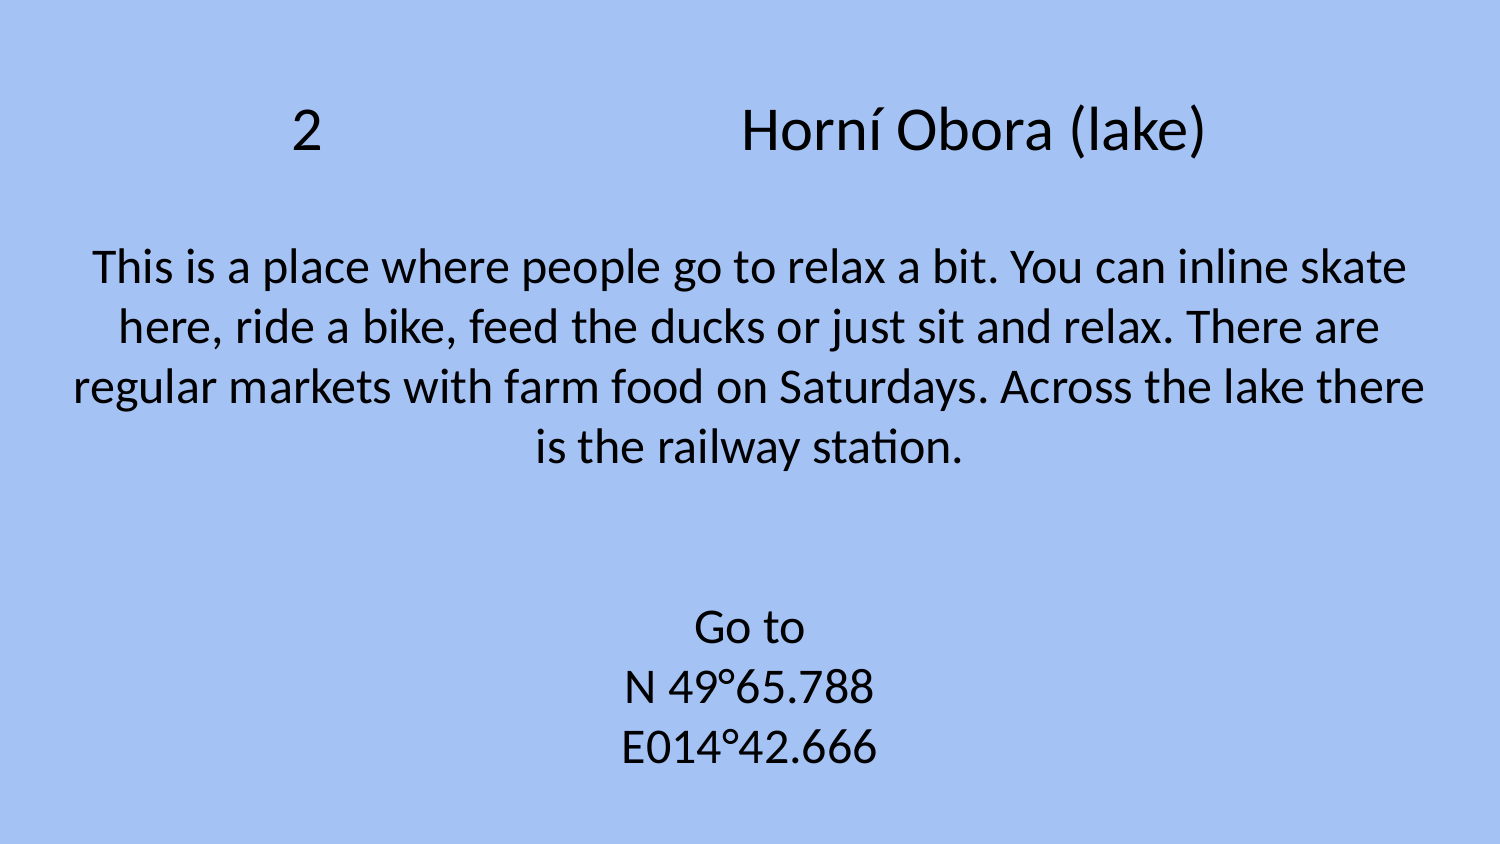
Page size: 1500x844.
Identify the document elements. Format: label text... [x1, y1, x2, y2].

title 2 Horní Obora (lake) [51, 72, 1449, 167]
list This is a place where people go to relax a bit. You can inline skate here, ride a bike, feed the ducks or just sit and relax. There are regular markets with farm food on Saturdays. Across the lake there is the railway station. Go to N 49°65.788 E014°42.666 [51, 189, 1449, 810]
